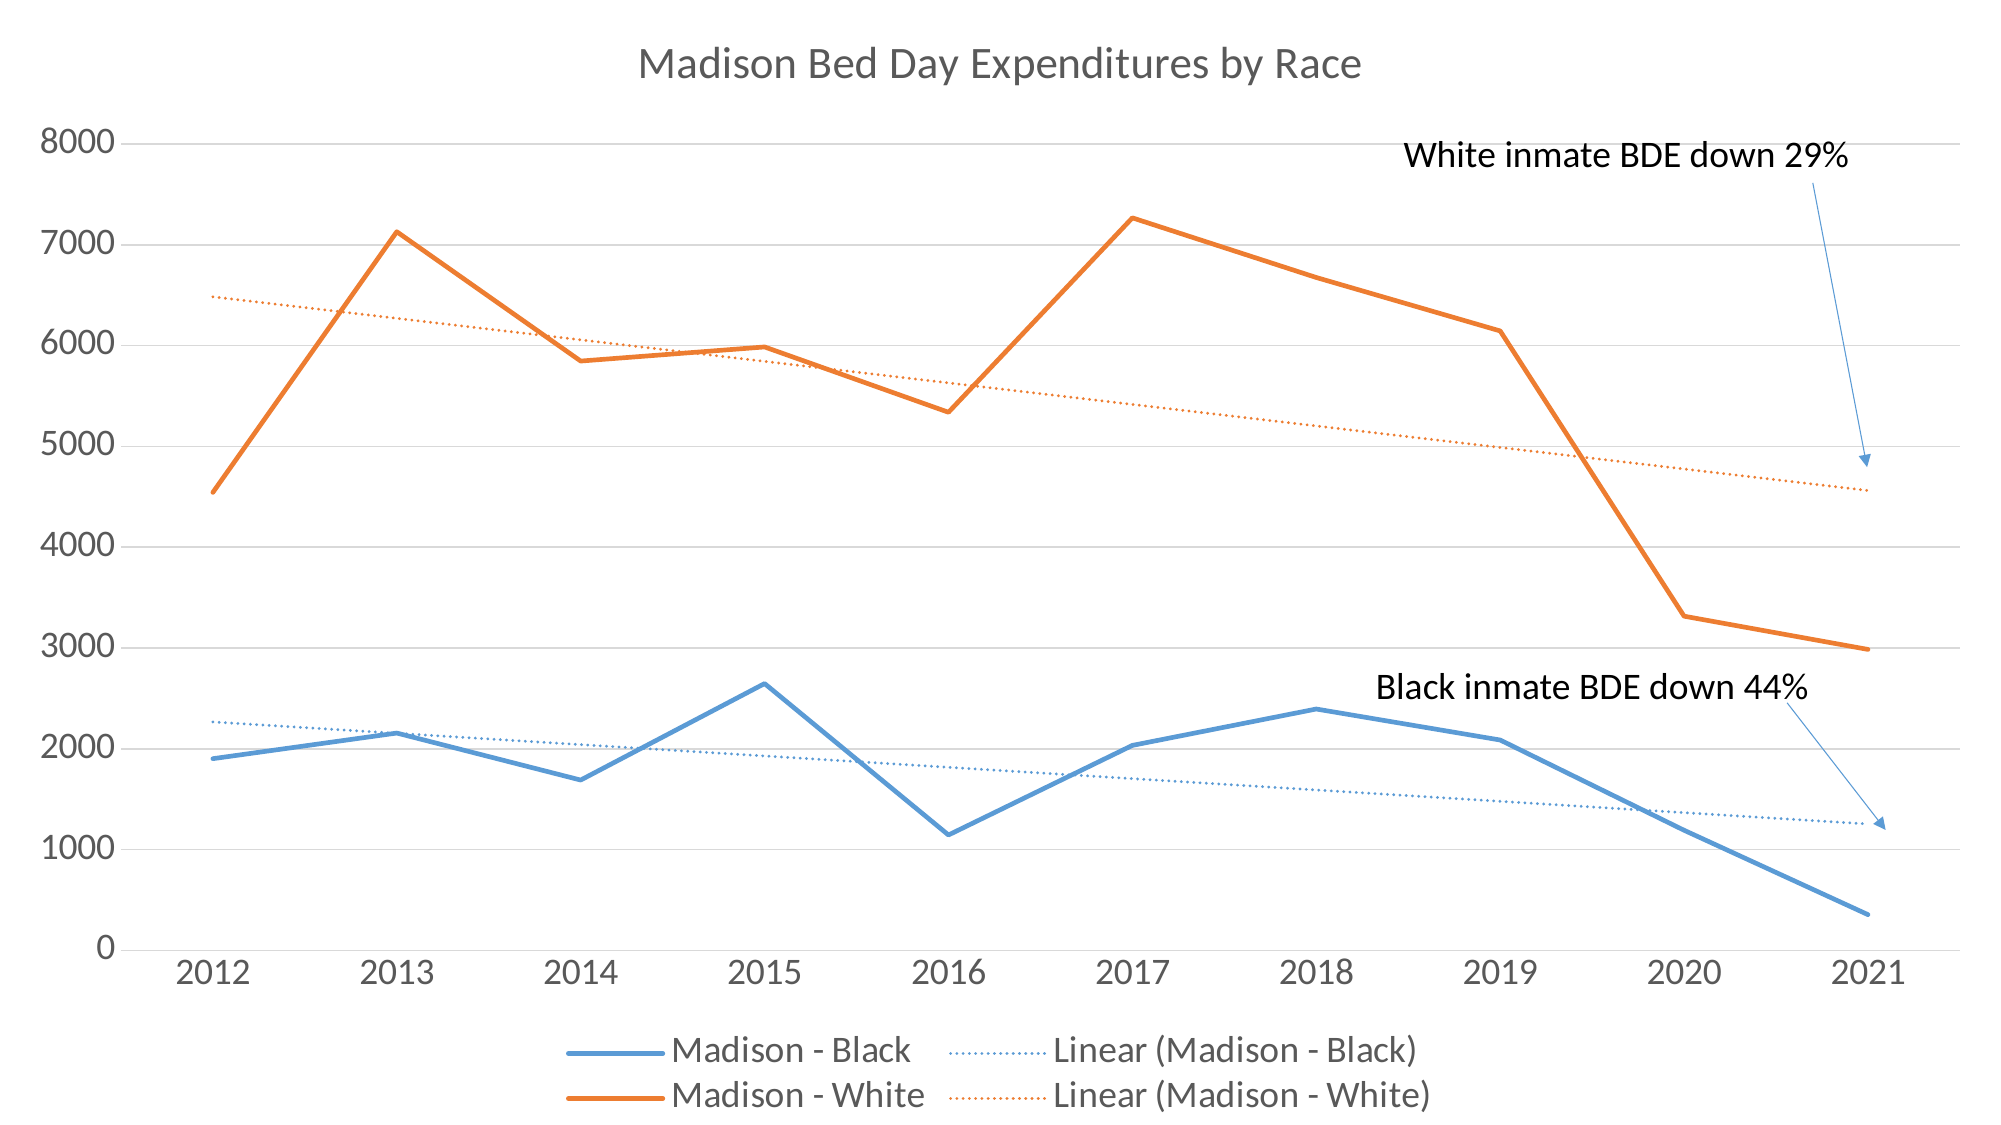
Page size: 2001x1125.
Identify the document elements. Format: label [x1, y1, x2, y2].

text_box [1812, 182, 1868, 468]
chart [0, 0, 2000, 1125]
text_box [1787, 702, 1886, 830]
